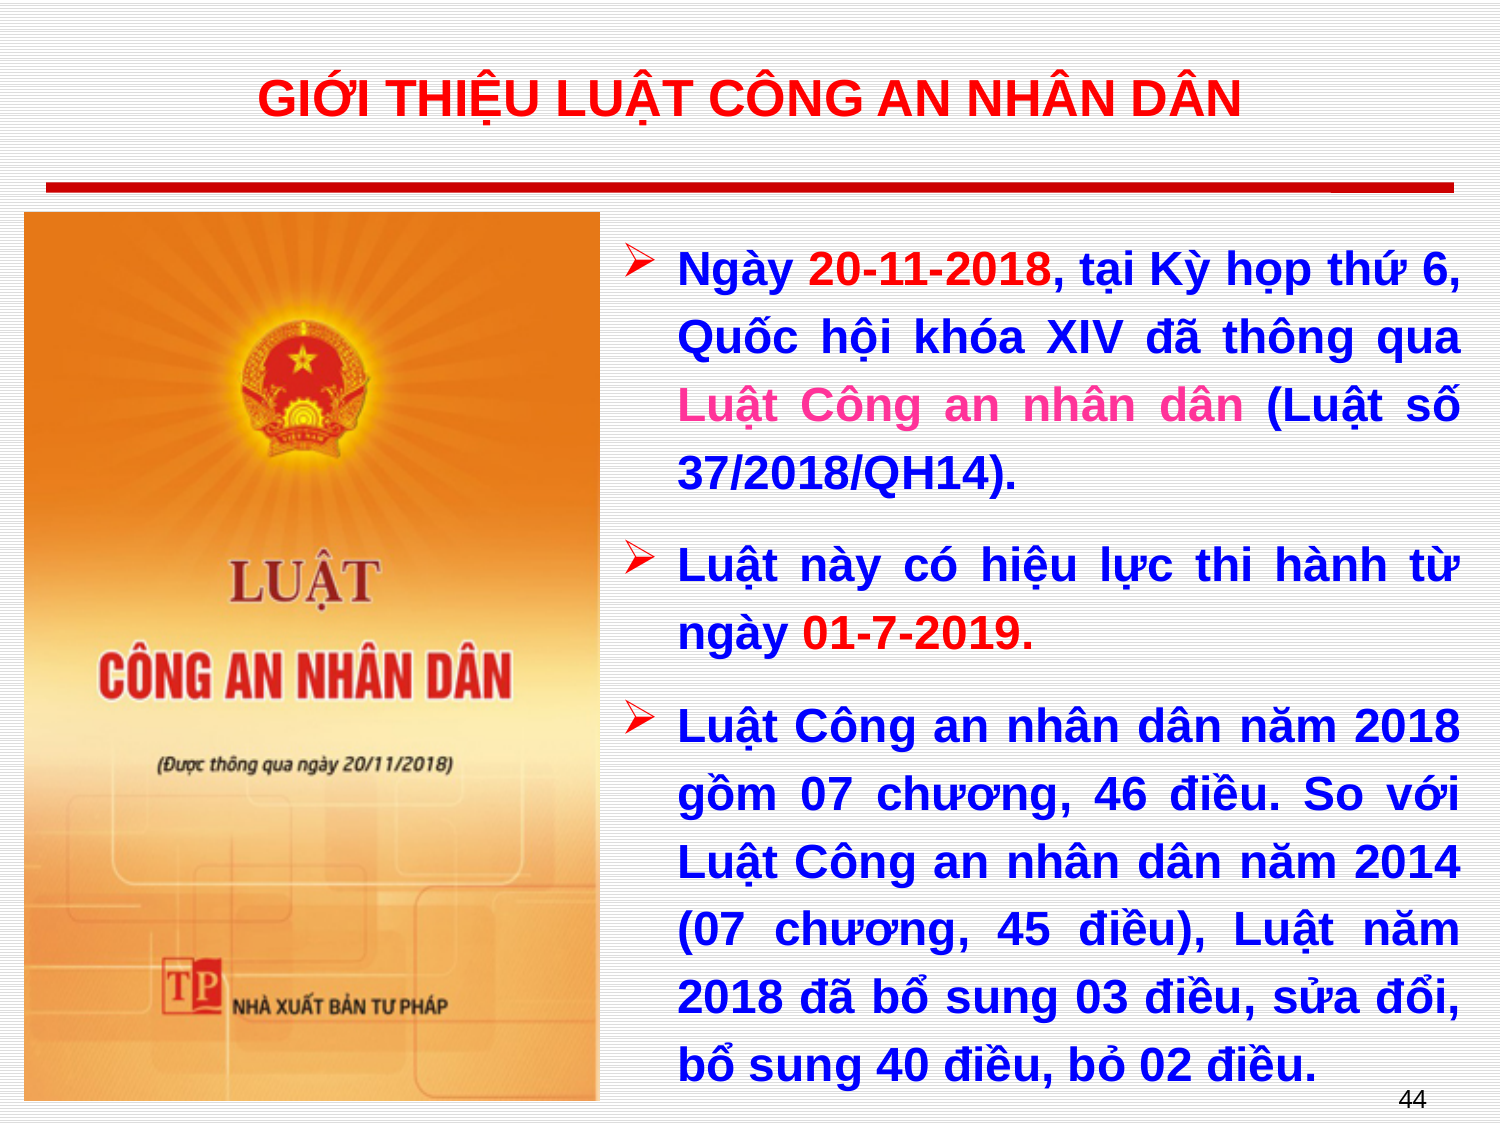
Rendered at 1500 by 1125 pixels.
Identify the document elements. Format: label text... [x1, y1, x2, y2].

text_box Ngày 20-11-2018, tại Kỳ họp thứ 6, Quốc hội khóa XIV đã thông qua Luật Công an nhân dân (Luật số 37/2018/QH14). Luật này có hiệu lực thi hành từ ngày 01-7-2019. Luật Công an nhân dân năm 2018 gồm 07 chương, 46 điều. So với Luật Công an nhân dân năm 2014 (07 chương, 45 điều), Luật năm 2018 đã bổ sung 03 điều, sửa đổi, bổ sung 40 điều, bỏ 02 điều. [601, 212, 1477, 1075]
picture [24, 212, 600, 1101]
title GIỚI THIỆU LUẬT CÔNG AN NHÂN DÂN [38, 24, 1463, 163]
